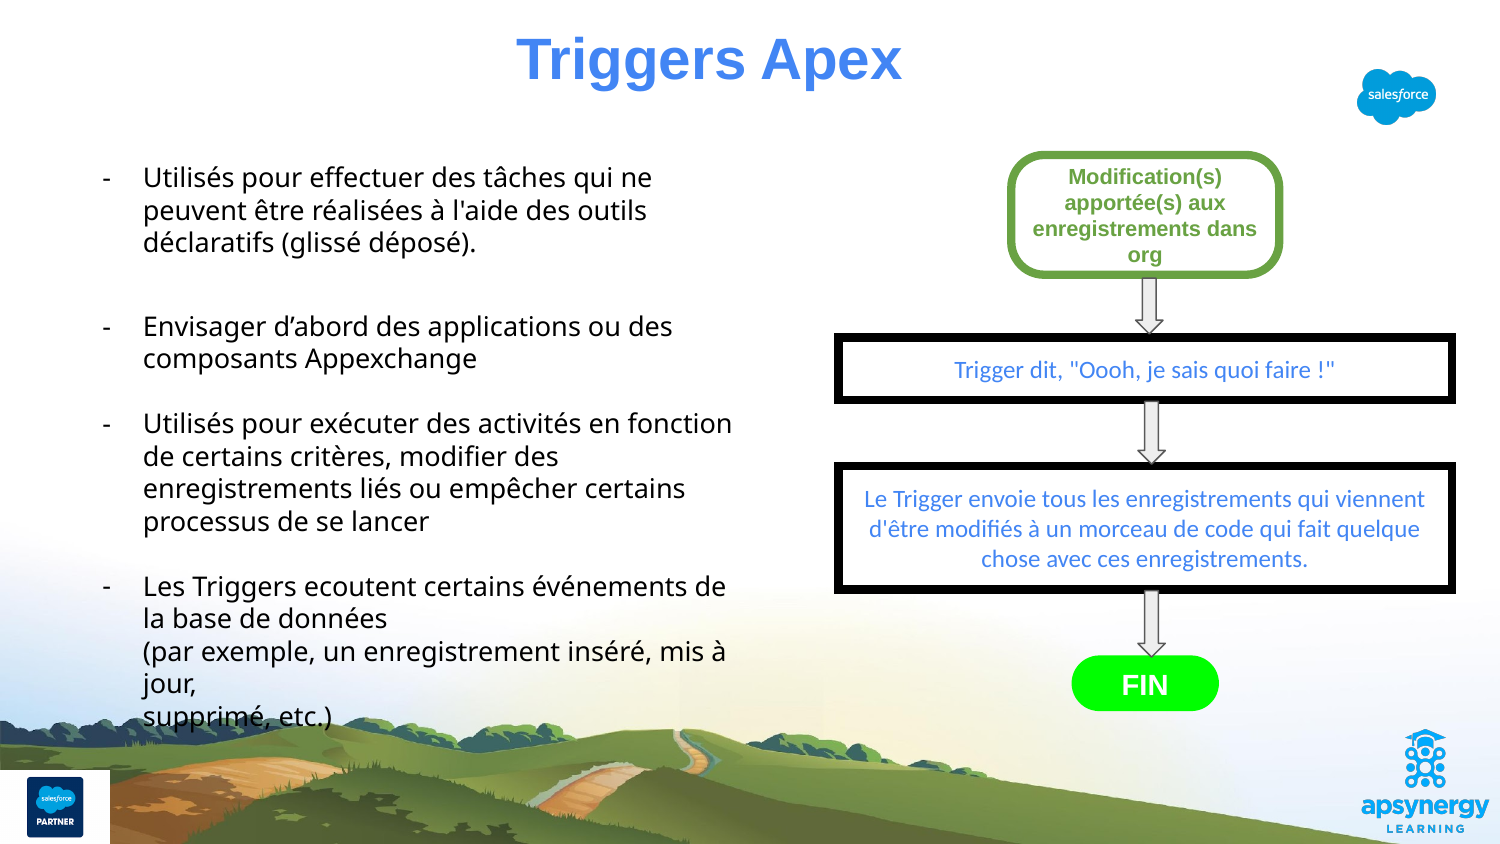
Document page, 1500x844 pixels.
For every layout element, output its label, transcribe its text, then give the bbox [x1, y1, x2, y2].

text_box [1137, 401, 1166, 465]
list Utilisés pour effectuer des tâches qui ne peuvent être réalisées à l'aide des outils déclaratifs (glissé déposé). Envisager d’abord des applications ou des composants Appexchange Utilisés pour exécuter des activités en fonction de certains critères, modifier des enregistrements liés ou empêcher certains processus de se lancer Les Triggers ecoutent certains événements de la base de données (par exemple, un enregistrement inséré, mis à jour, supprimé, etc.) [75, 155, 750, 747]
text_box FIN [1071, 655, 1219, 712]
picture [0, 0, 1500, 844]
text_box Trigger dit, "Oooh, je sais quoi faire !" [838, 337, 1452, 401]
title Triggers Apex [109, 25, 1311, 93]
text_box [1135, 278, 1163, 334]
text_box Le Trigger envoie tous les enregistrements qui viennent d'être modifiés à un morceau de code qui fait quelque chose avec ces enregistrements. [838, 466, 1452, 590]
text_box [1137, 590, 1166, 658]
text_box Modification(s) apportée(s) aux enregistrements dans org [1011, 154, 1280, 275]
